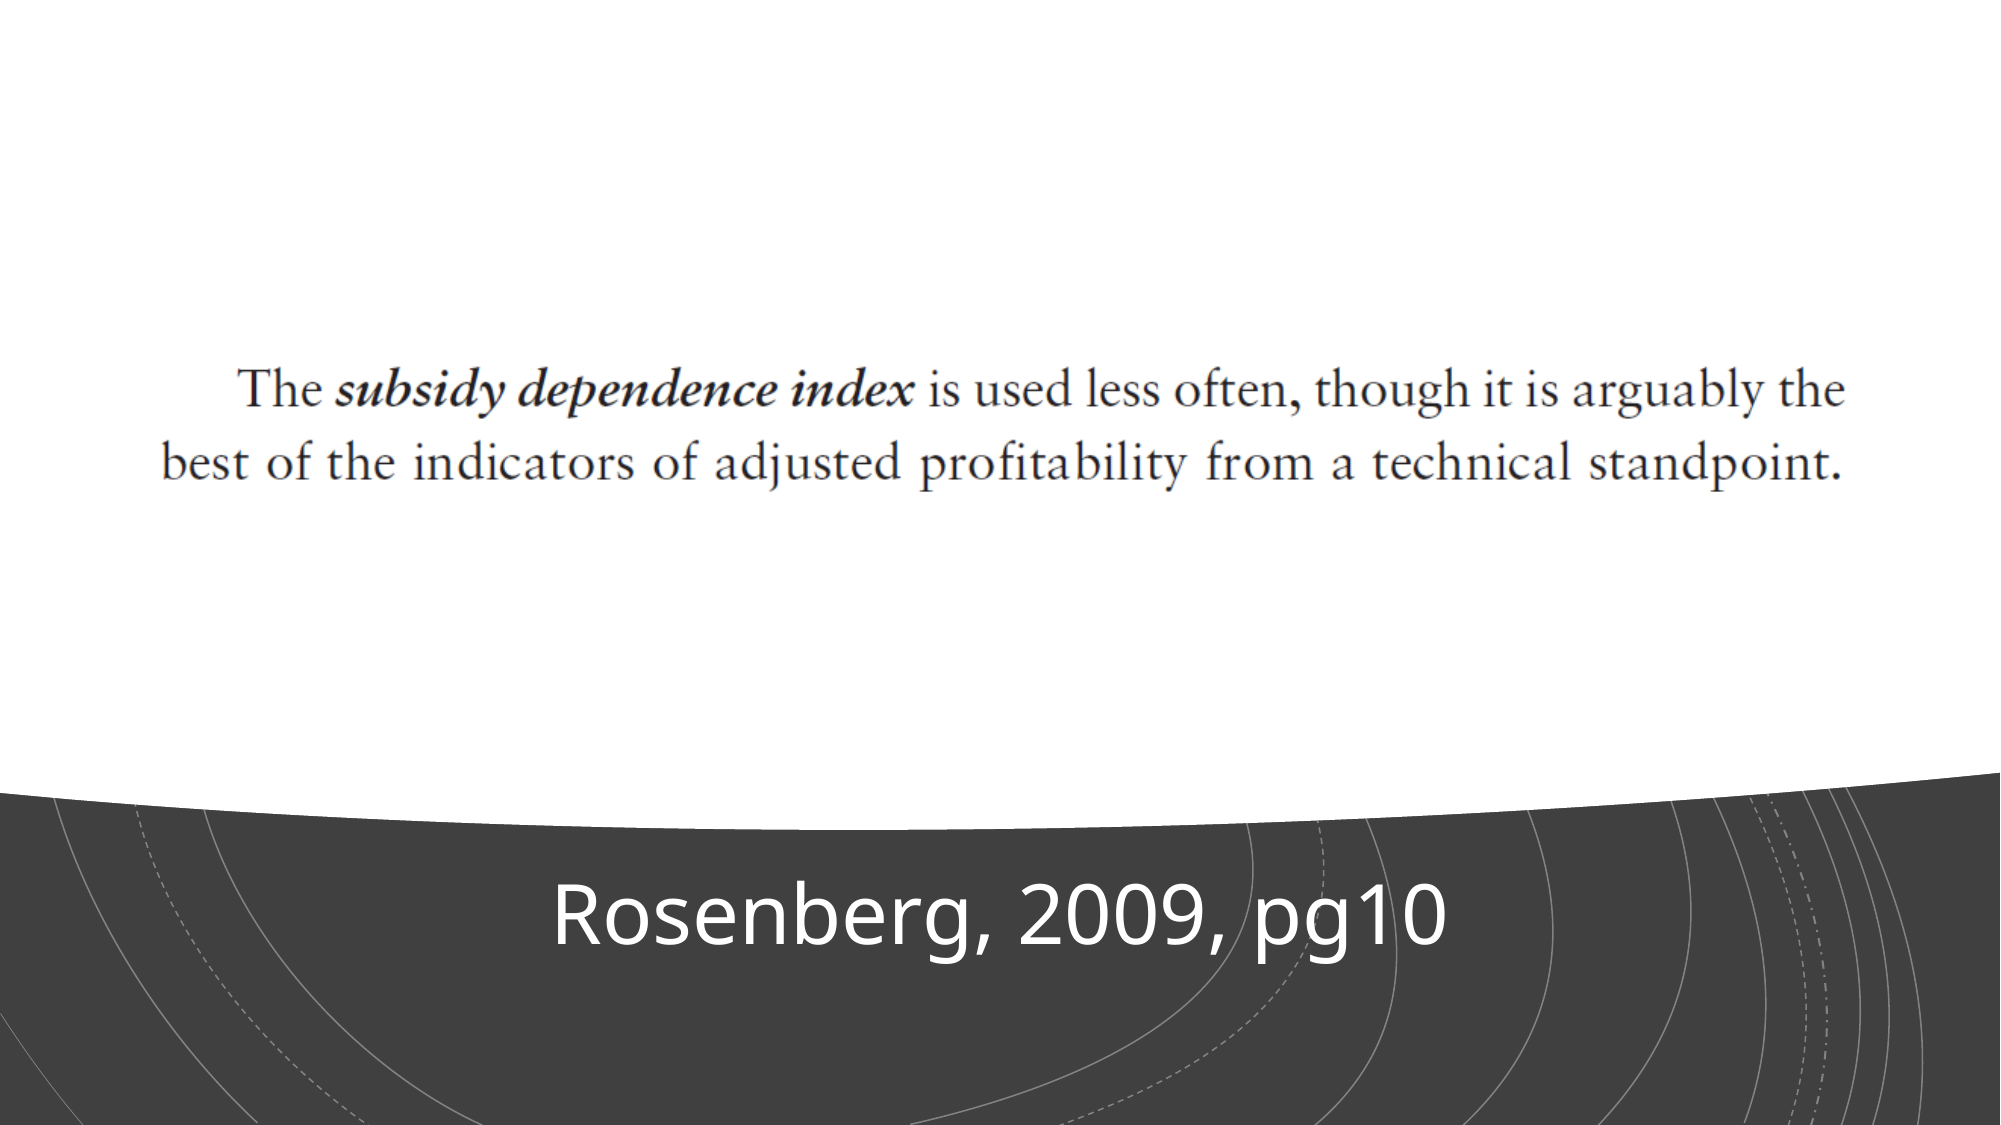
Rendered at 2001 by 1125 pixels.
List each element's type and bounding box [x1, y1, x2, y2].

picture [105, 335, 1896, 504]
text_box [0, 0, 1999, 1125]
